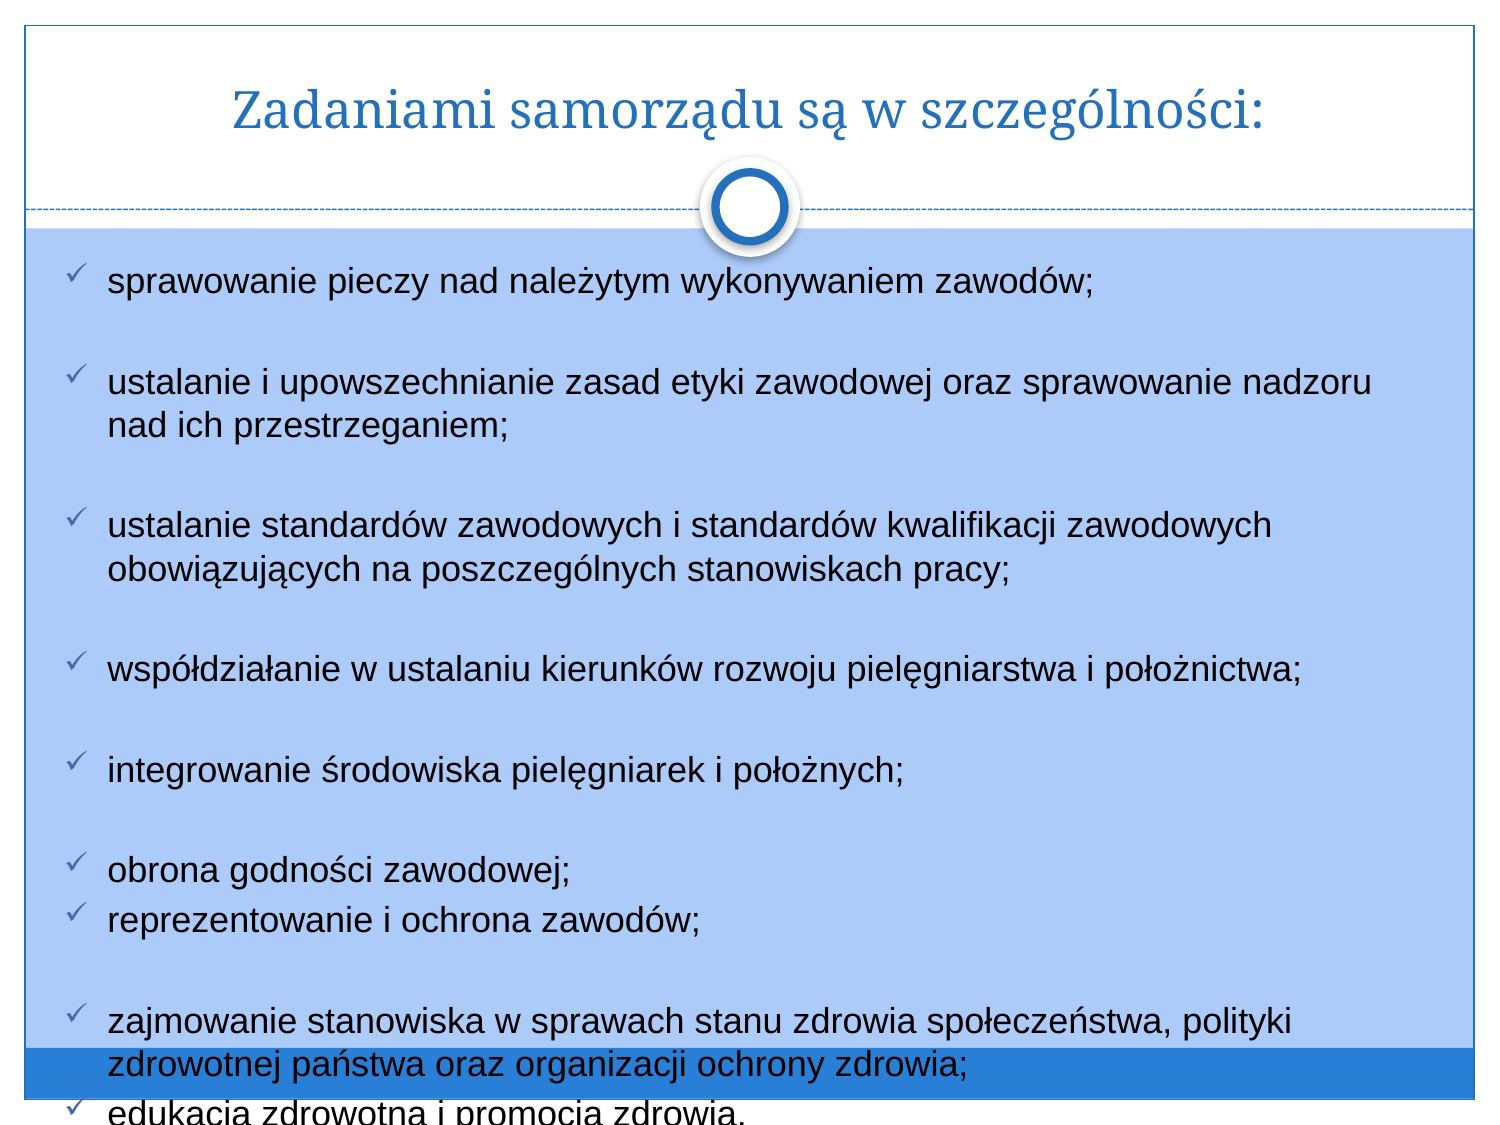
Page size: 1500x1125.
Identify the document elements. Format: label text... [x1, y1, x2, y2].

title Zadaniami samorządu są w szczególności: [49, 66, 1450, 209]
list sprawowanie pieczy nad należytym wykonywaniem zawodów; ustalanie i upowszechnianie zasad etyki zawodowej oraz sprawowanie nadzoru nad ich przestrzeganiem; ustalanie standardów zawodowych i standardów kwalifikacji zawodowych obowiązujących na poszczególnych stanowiskach pracy; współdziałanie w ustalaniu kierunków rozwoju pielęgniarstwa i położnictwa; integrowanie środowiska pielęgniarek i położnych; obrona godności zawodowej; reprezentowanie i ochrona zawodów; zajmowanie stanowiska w sprawach stanu zdrowia społeczeństwa, polityki zdrowotnej państwa oraz organizacji ochrony zdrowia; edukacja zdrowotna i promocja zdrowia. [49, 250, 1445, 1125]
